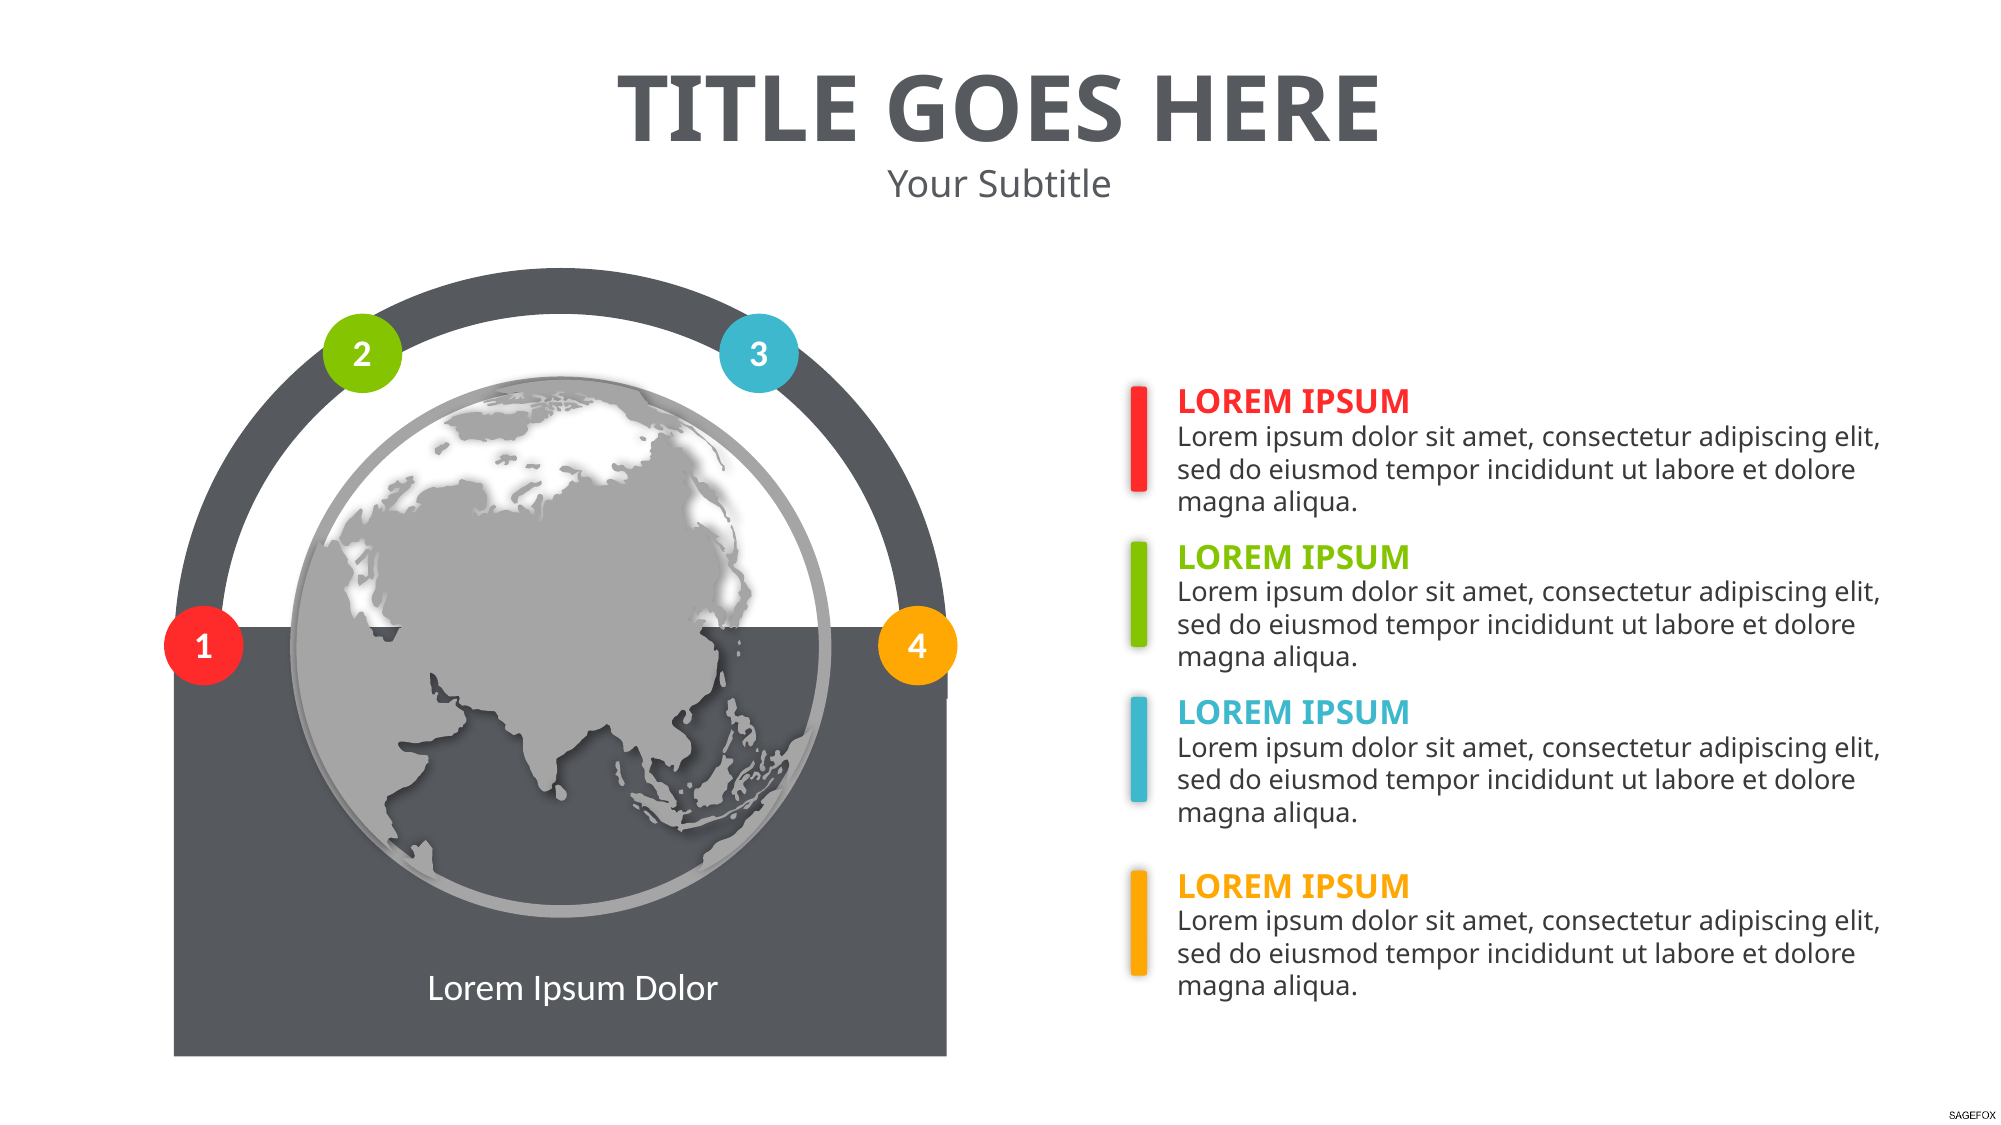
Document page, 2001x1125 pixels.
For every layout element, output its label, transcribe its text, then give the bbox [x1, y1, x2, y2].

text_box [199, 402, 296, 651]
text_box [1162, 528, 1907, 681]
picture [1924, 1102, 2000, 1123]
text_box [322, 313, 403, 379]
text_box Lorem Ipsum Dolor [329, 956, 817, 1016]
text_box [1162, 857, 1907, 1010]
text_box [1162, 683, 1907, 837]
text_box [1129, 540, 1149, 648]
text_box [173, 672, 948, 1057]
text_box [296, 379, 826, 912]
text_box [878, 605, 958, 686]
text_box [719, 313, 799, 379]
text_box [1129, 695, 1149, 804]
text_box [826, 403, 922, 651]
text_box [164, 605, 244, 686]
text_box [1162, 373, 1907, 526]
text_box [1129, 385, 1149, 493]
text_box TITLE GOES HERE Your Subtitle [548, 42, 1452, 212]
text_box [1129, 869, 1149, 977]
text_box [403, 290, 719, 379]
